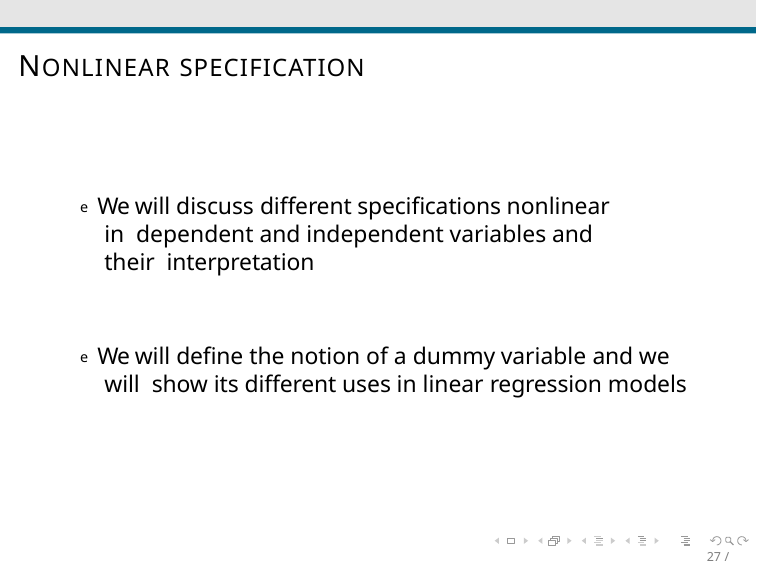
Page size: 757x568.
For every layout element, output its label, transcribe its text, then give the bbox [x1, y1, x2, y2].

text_box NONLINEAR SPECIFICATION [16, 44, 396, 83]
text_box e We will discuss different specifications nonlinear in dependent and independent variables and their interpretation e We will define the notion of a dummy variable and we will show its different uses in linear regression models [71, 187, 706, 398]
slide_number 27 / 49 [702, 547, 746, 568]
